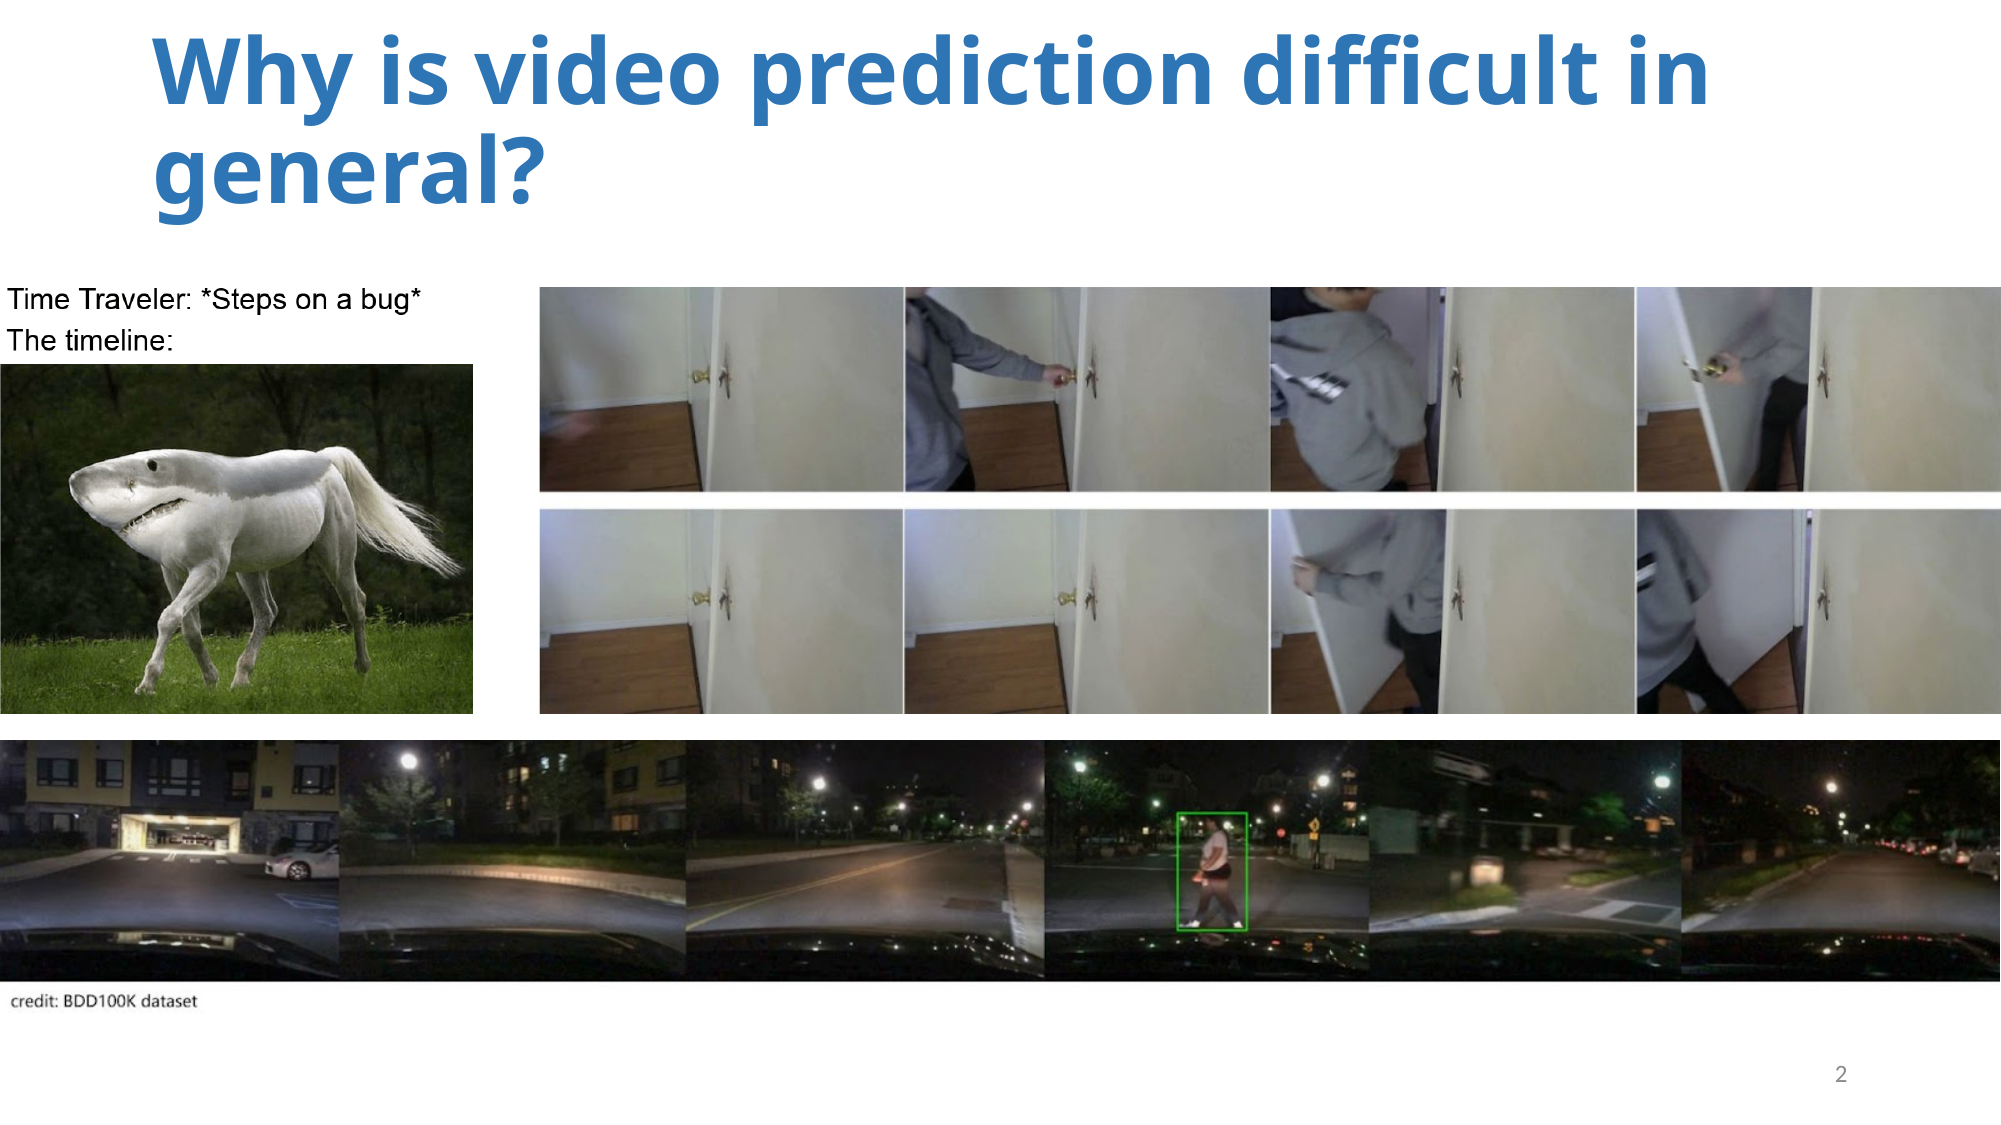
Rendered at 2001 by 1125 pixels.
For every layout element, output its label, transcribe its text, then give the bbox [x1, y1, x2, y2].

slide_number 2 [1412, 1042, 1863, 1103]
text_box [0, 275, 473, 714]
picture [0, 740, 2000, 1013]
picture [539, 287, 2001, 714]
title Why is video prediction difficult in general? [137, 45, 1863, 204]
